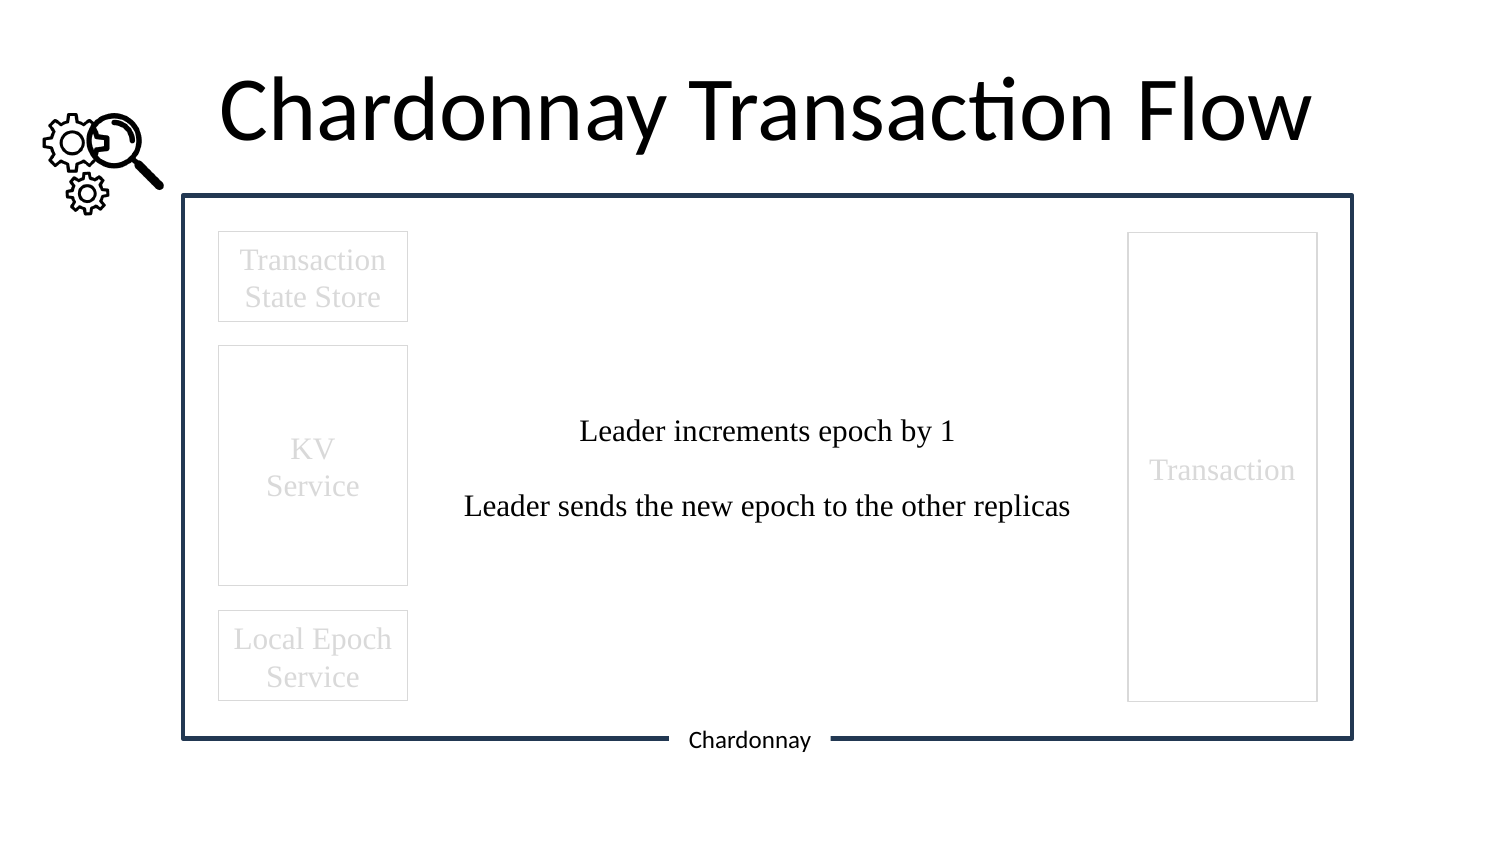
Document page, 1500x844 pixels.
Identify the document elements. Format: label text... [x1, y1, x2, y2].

text_box [1126, 230, 1319, 704]
text_box Leader increments epoch by 1 Leader sends the new epoch to the other replicas [442, 402, 1093, 530]
title Chardonnay Transaction Flow [75, 33, 1459, 175]
text_box Transaction [1127, 441, 1317, 494]
text_box KV Service [218, 345, 408, 586]
text_box [181, 193, 1354, 741]
picture [14, 75, 192, 253]
text_box Chardonnay [667, 719, 833, 759]
text_box Local Epoch Service [218, 610, 408, 701]
text_box Transaction State Store [218, 231, 408, 322]
